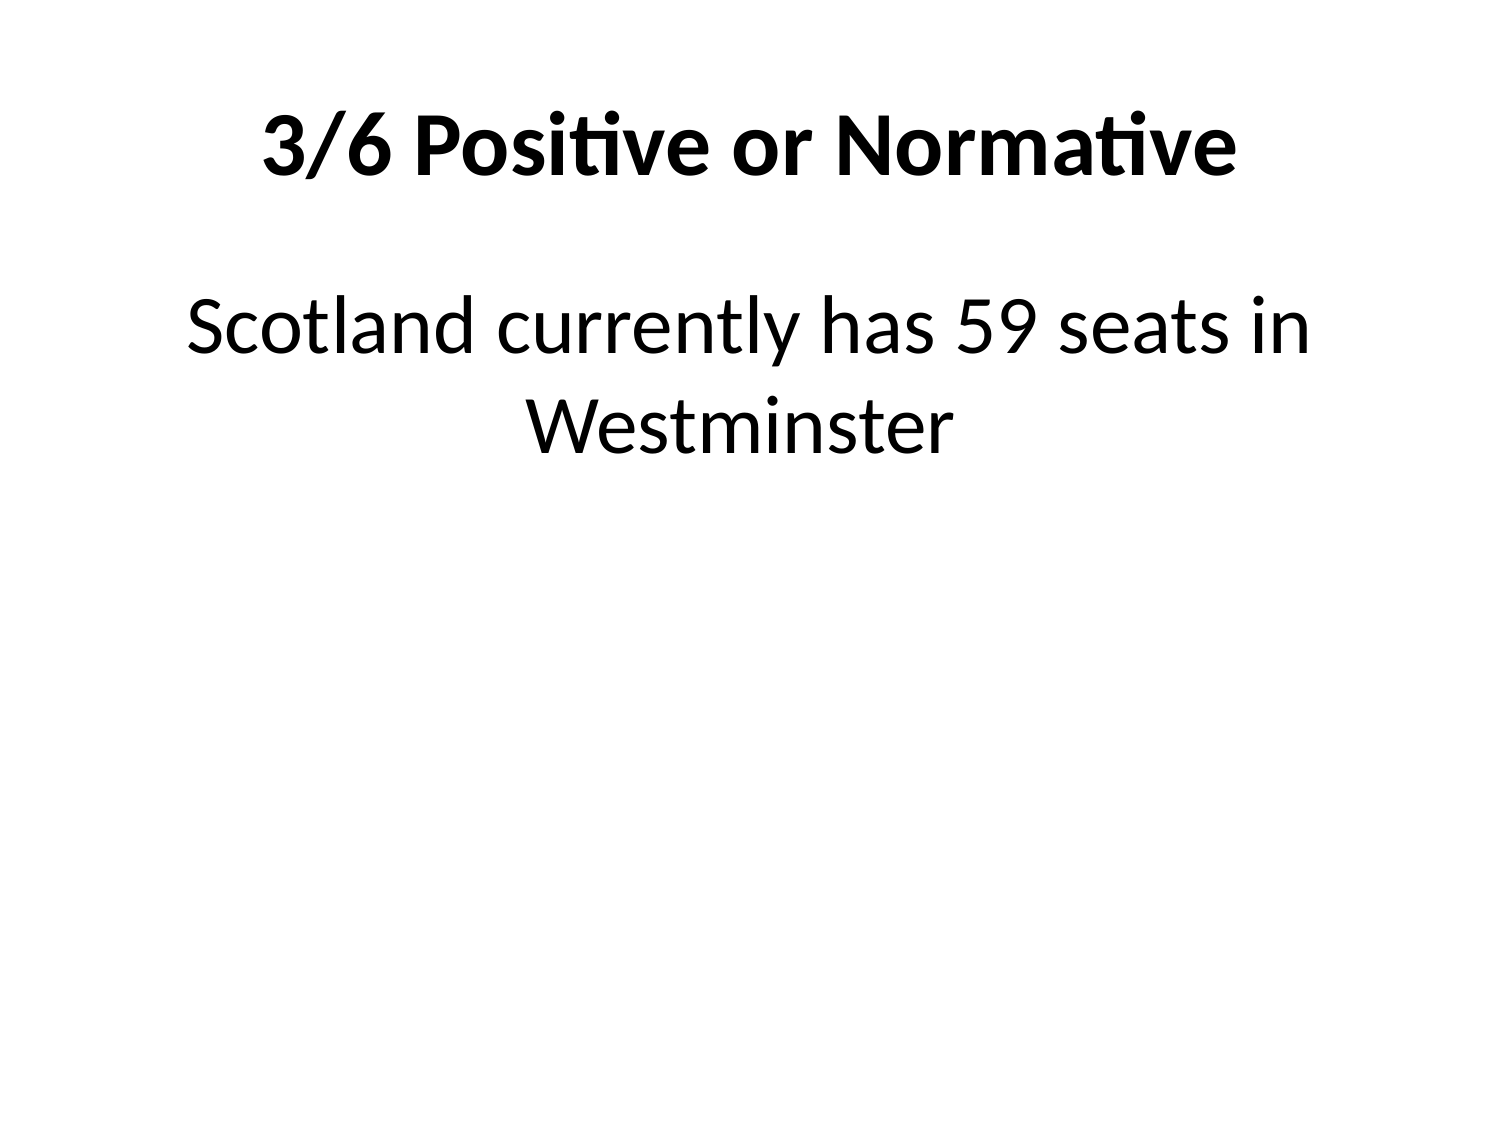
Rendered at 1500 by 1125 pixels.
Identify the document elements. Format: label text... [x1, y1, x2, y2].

list Scotland currently has 59 seats in Westminster [75, 262, 1425, 1005]
title 3/6 Positive or Normative [75, 45, 1425, 233]
